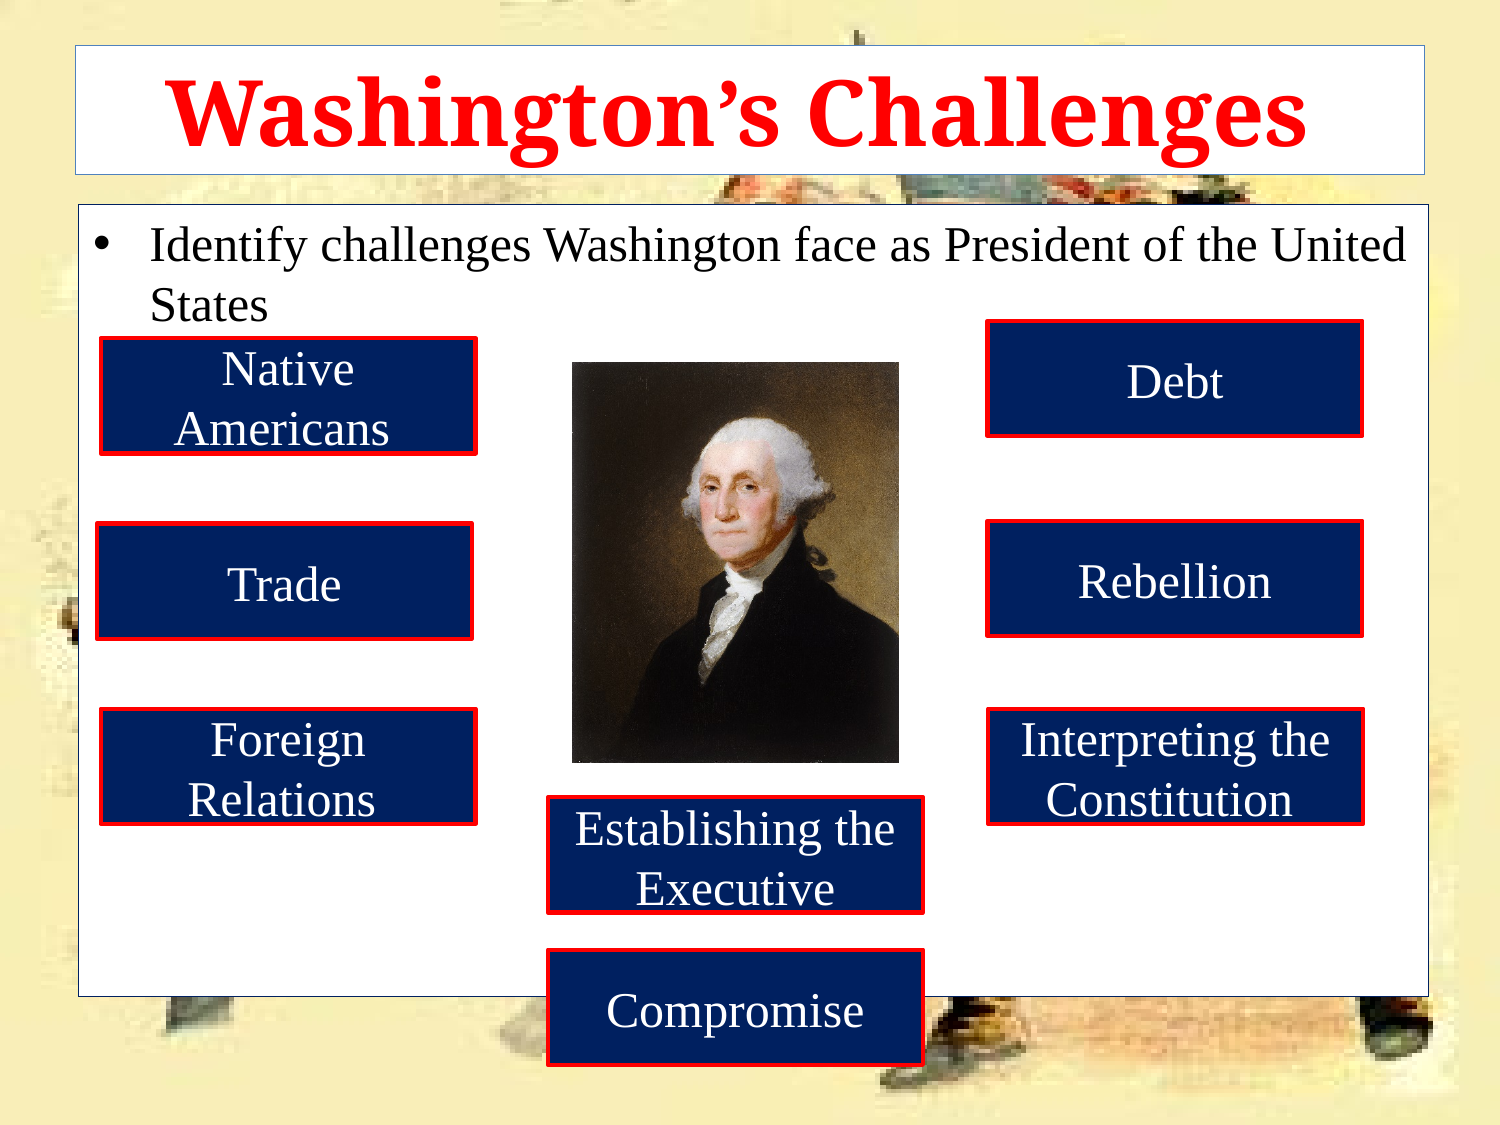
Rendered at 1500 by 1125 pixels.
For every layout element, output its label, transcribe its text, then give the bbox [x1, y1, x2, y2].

text_box Establishing the Executive [546, 795, 925, 915]
list Identify challenges Washington face as President of the United States [78, 204, 1429, 997]
text_box Interpreting the Constitution [986, 707, 1365, 826]
text_box Native Americans [99, 336, 478, 456]
text_box Rebellion [985, 519, 1364, 638]
text_box Foreign Relations [99, 707, 478, 826]
picture [0, 0, 1500, 1125]
text_box Trade [95, 521, 474, 641]
text_box Debt [985, 319, 1364, 438]
title Washington’s Challenges [75, 45, 1425, 175]
text_box Compromise [546, 948, 925, 1067]
